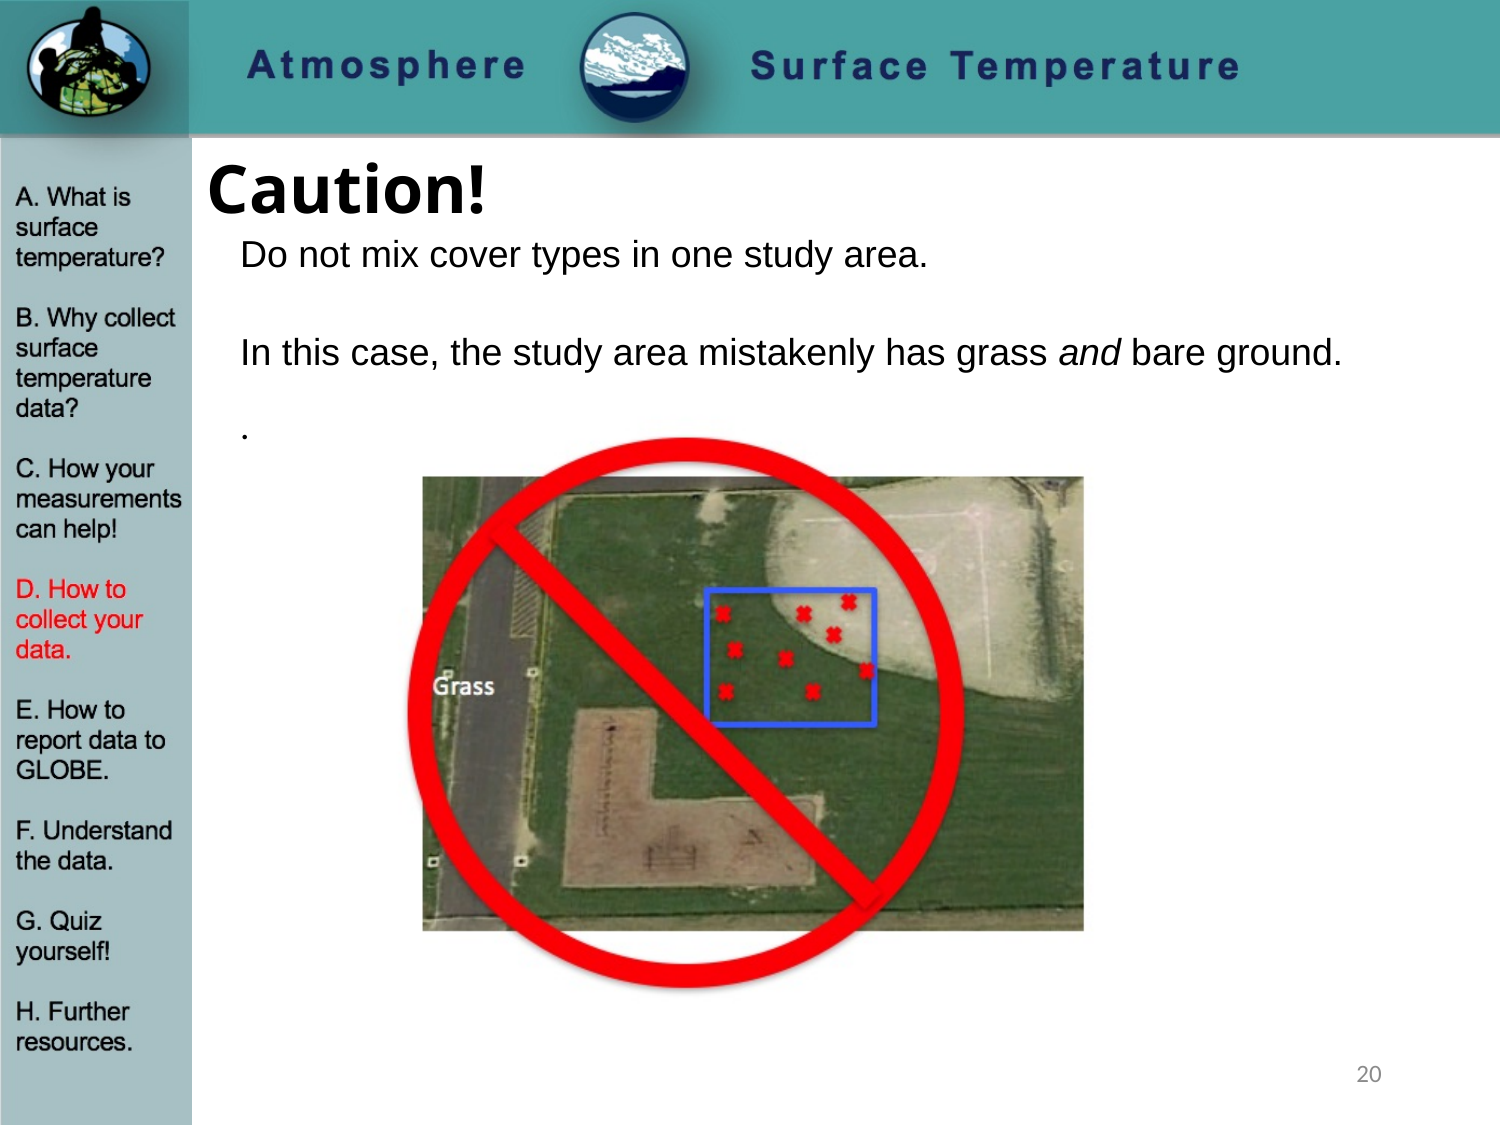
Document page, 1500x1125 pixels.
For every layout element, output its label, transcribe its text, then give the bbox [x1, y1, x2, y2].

title Caution! [192, 138, 1486, 247]
slide_number 20 [1059, 1042, 1397, 1103]
picture [0, 0, 1500, 1125]
list Do not mix cover types in one study area. In this case, the study area mistakenly has grass and bare ground. . [225, 227, 1452, 1036]
picture [375, 393, 1105, 1036]
